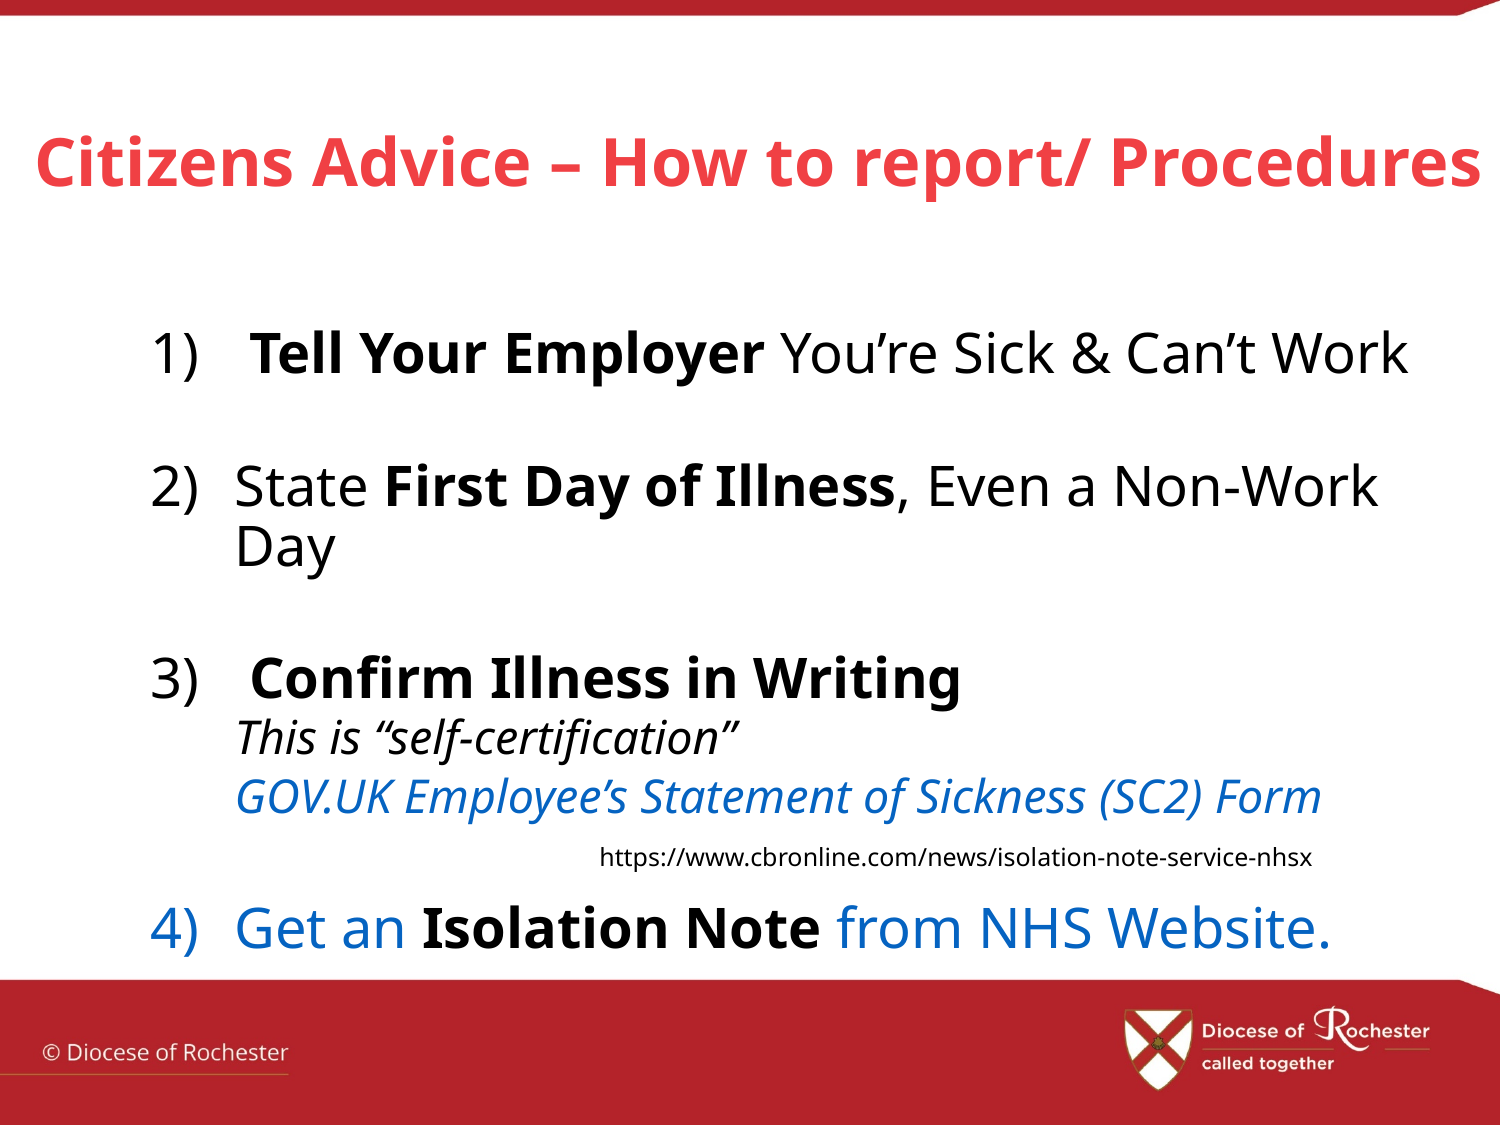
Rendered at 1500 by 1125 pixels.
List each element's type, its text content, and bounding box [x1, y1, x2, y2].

text_box https://www.cbronline.com/news/isolation-note-service-nhsx [584, 833, 1400, 879]
picture [0, 0, 1500, 78]
text_box Citizens Advice – How to report/ Procedures [0, 78, 1500, 253]
text_box Tell Your Employer You’re Sick & Can’t Work State First Day of Illness, Even a Non-Work Day Confirm Illness in Writing This is “self-certification” GOV.UK Employee’s Statement of Sickness (SC2) Form Get an Isolation Note from NHS Website. [135, 256, 1478, 977]
picture [0, 253, 1500, 1125]
